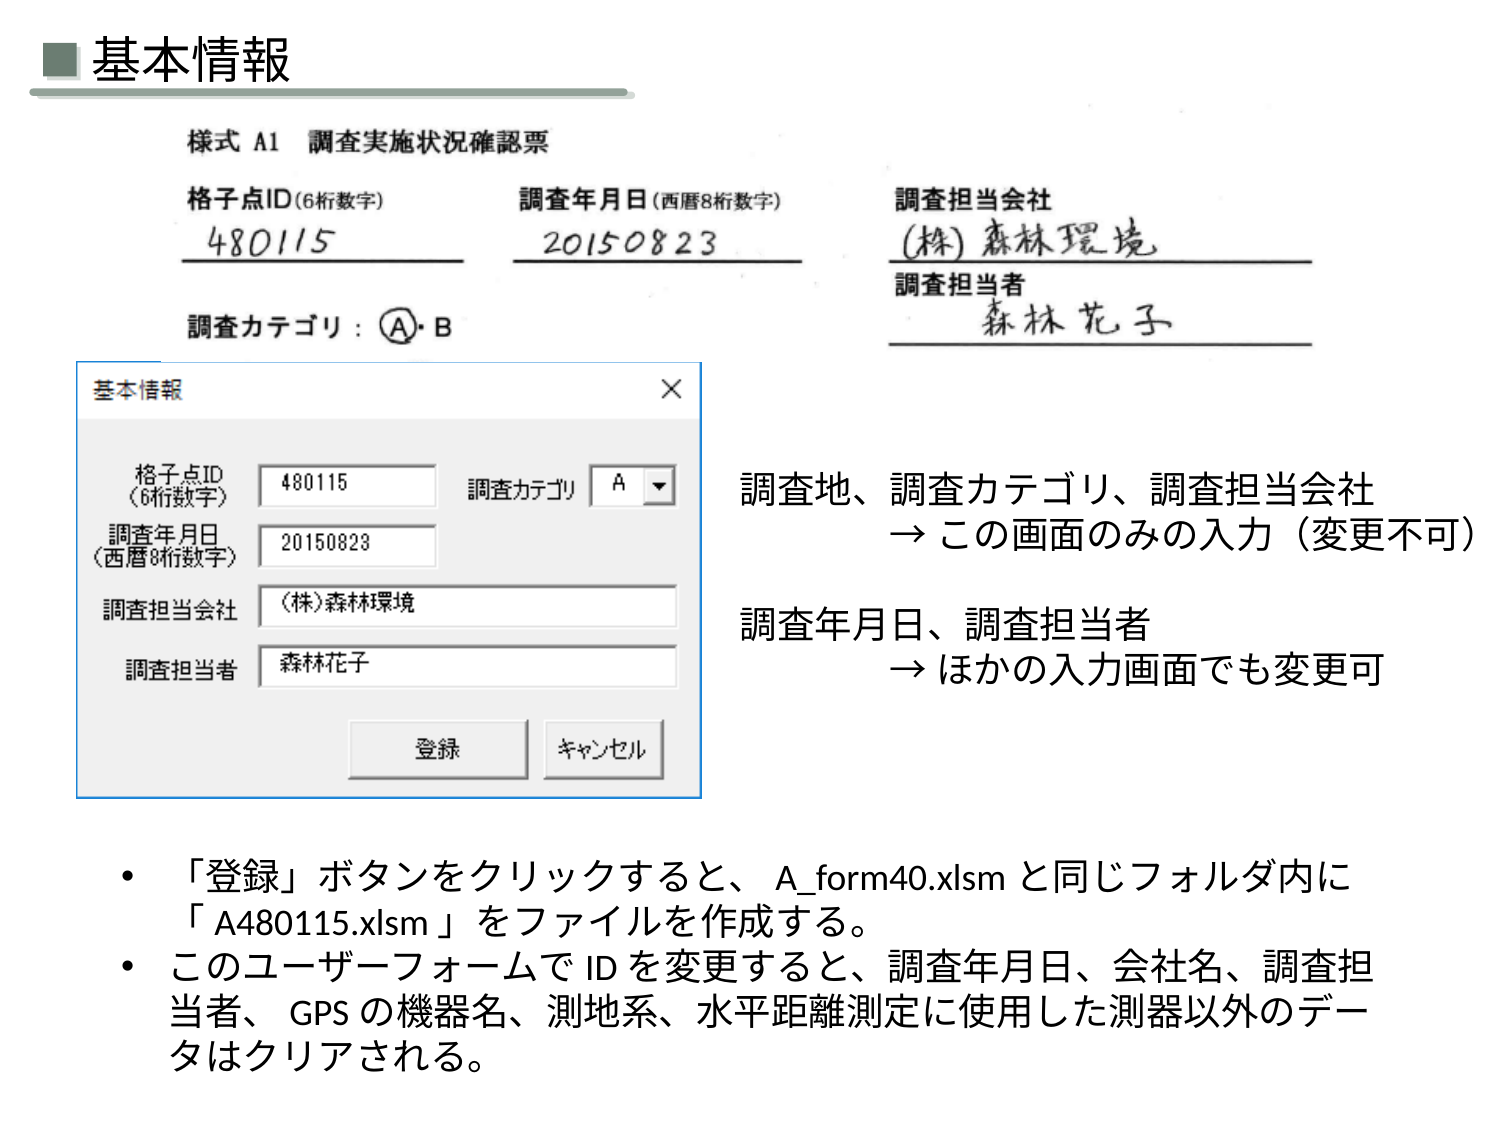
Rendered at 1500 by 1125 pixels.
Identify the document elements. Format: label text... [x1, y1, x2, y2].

text_box 「登録」ボタンをクリックすると、A_form40.xlsmと同じフォルダ内に「A480115.xlsm」をファイルを作成する。 このユーザーフォームでIDを変更すると、調査年月日、会社名、調査担当者、GPSの機器名、測地系、水平距離測定に使用した測器以外のデータはクリアされる。 [106, 845, 1394, 1086]
text_box 調査地、調査カテゴリ、調査担当会社 →この画面のみの入力（変更不可） 調査年月日、調査担当者 →ほかの入力画面でも変更可 [724, 458, 1500, 699]
title 基本情報 [76, 19, 668, 98]
picture [76, 102, 1339, 799]
